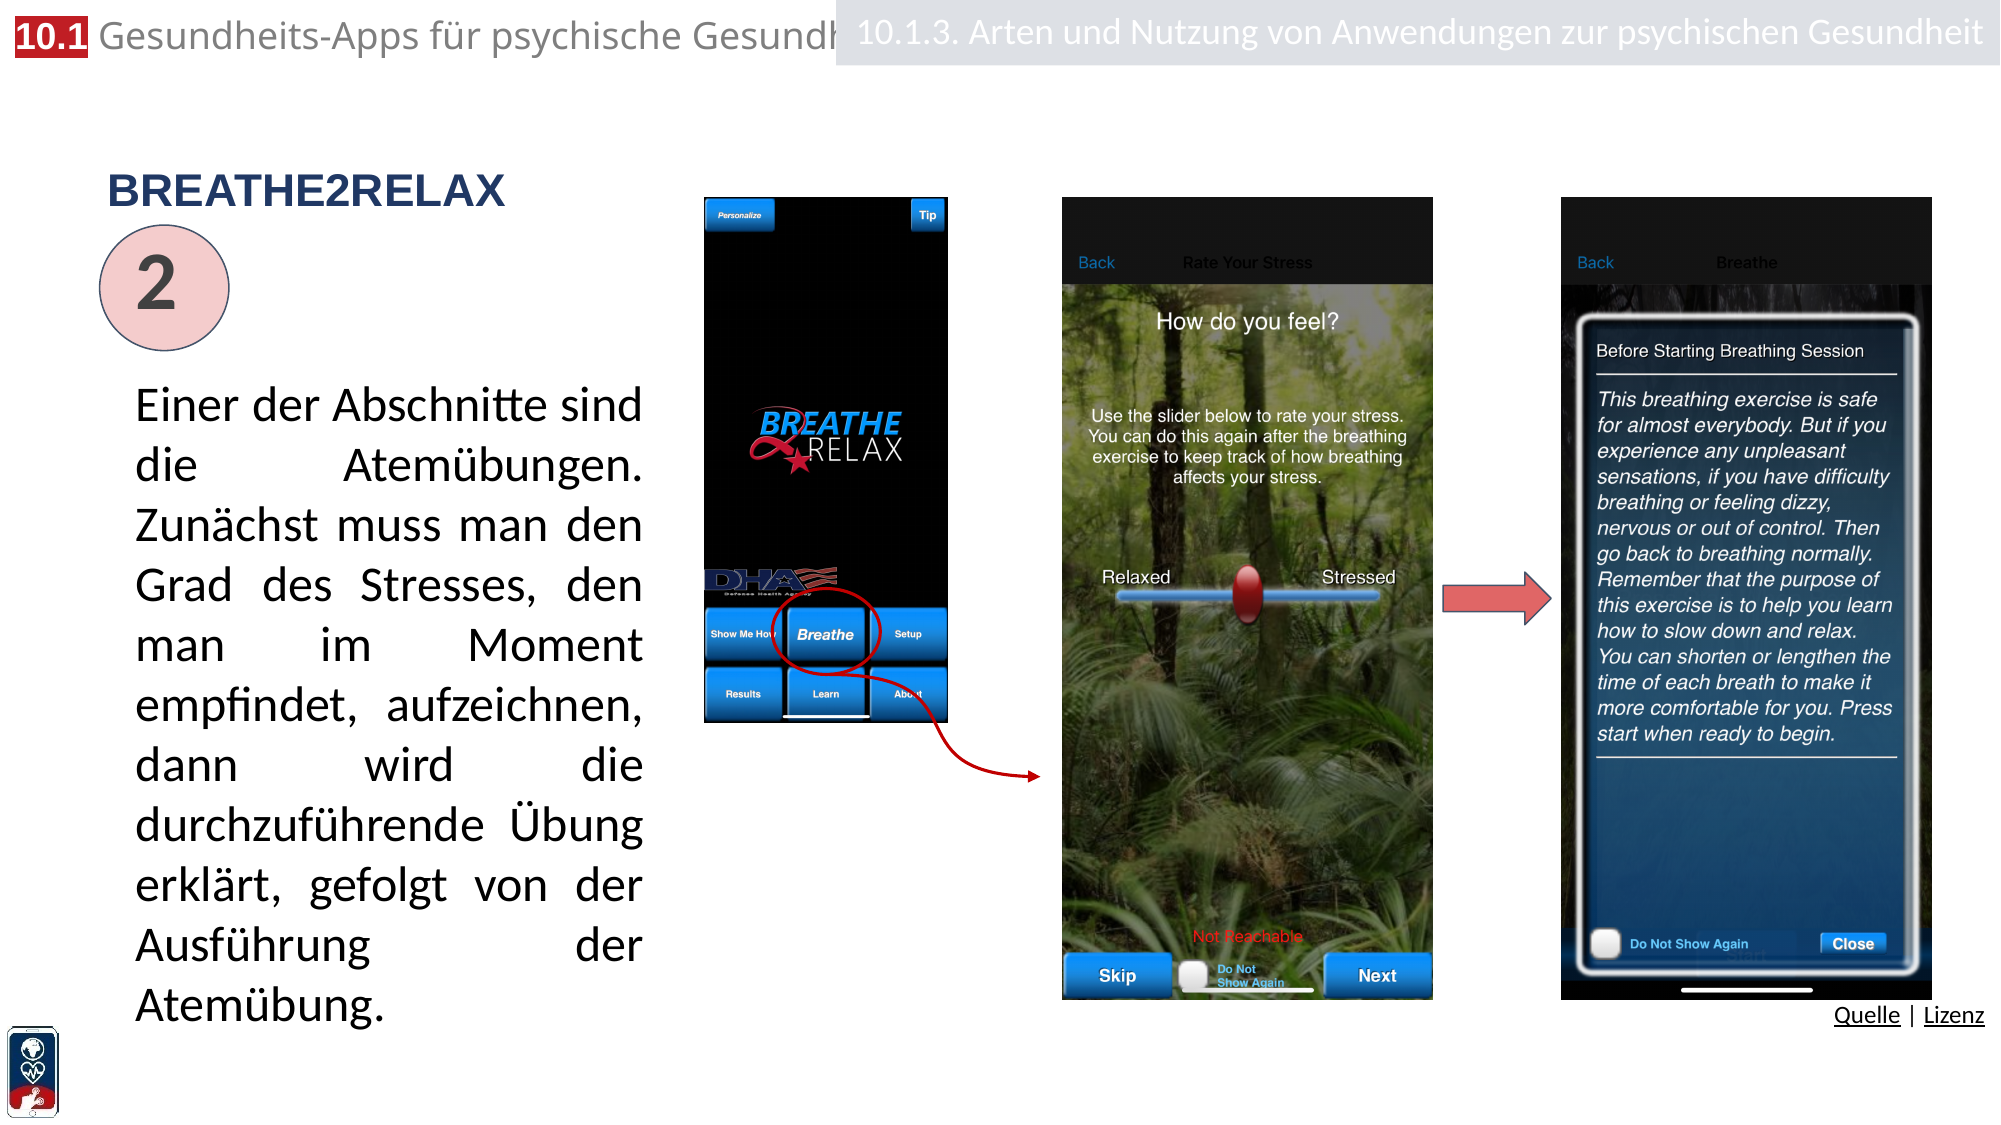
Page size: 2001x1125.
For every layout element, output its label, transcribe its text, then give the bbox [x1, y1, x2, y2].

picture [7, 1026, 59, 1118]
text_box 10.1.3. Arten und Nutzung von Anwendungen zur psychischen Gesundheit [836, 0, 2000, 66]
text_box Einer der Abschnitte sind die Atemübungen. Zunächst muss man den Grad des Stresses, den man im Moment empfindet, aufzeichnen, dann wird die durchzuführende Übung erklärt, gefolgt von der Ausführung der Atemübung. [120, 356, 660, 1047]
picture [1062, 197, 1434, 1000]
picture [1560, 197, 1933, 1000]
text_box 2 [120, 211, 229, 342]
text_box [1443, 572, 1552, 625]
text_box Quelle | Lizenz [1604, 991, 2000, 1037]
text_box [829, 674, 1041, 777]
picture [704, 197, 948, 724]
title BREATHE2RELAX [92, 138, 1908, 238]
text_box [99, 242, 120, 334]
text_box [131, 342, 197, 351]
